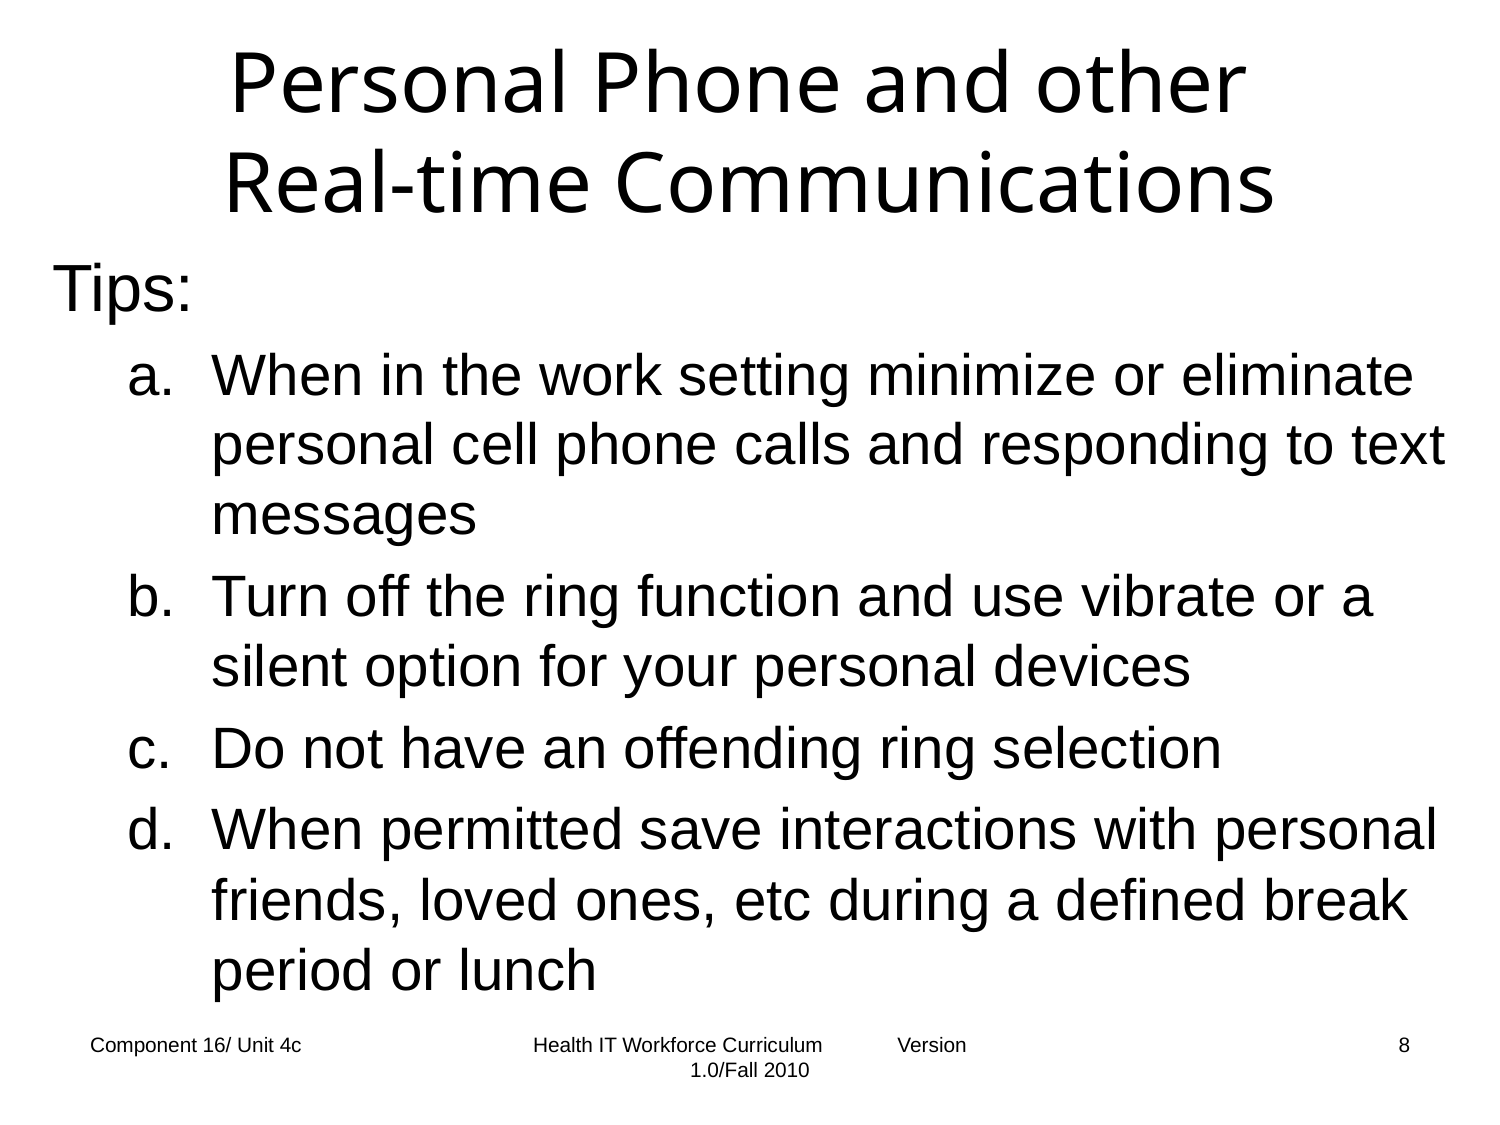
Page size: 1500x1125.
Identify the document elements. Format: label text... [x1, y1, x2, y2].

slide_number 8 [1074, 1024, 1426, 1103]
slide_number Component 16/ Unit 4c [74, 1024, 426, 1103]
list Tips: When in the work setting minimize or eliminate personal cell phone calls and responding to text messages Turn off the ring function and use vibrate or a silent option for your personal devices Do not have an offending ring selection When permitted save interactions with personal friends, loved ones, etc during a defined break period or lunch [37, 237, 1463, 1006]
footer Health IT Workforce Curriculum Version 1.0/Fall 2010 [512, 1024, 988, 1103]
title Personal Phone and other Real-time Communications [49, 44, 1451, 213]
